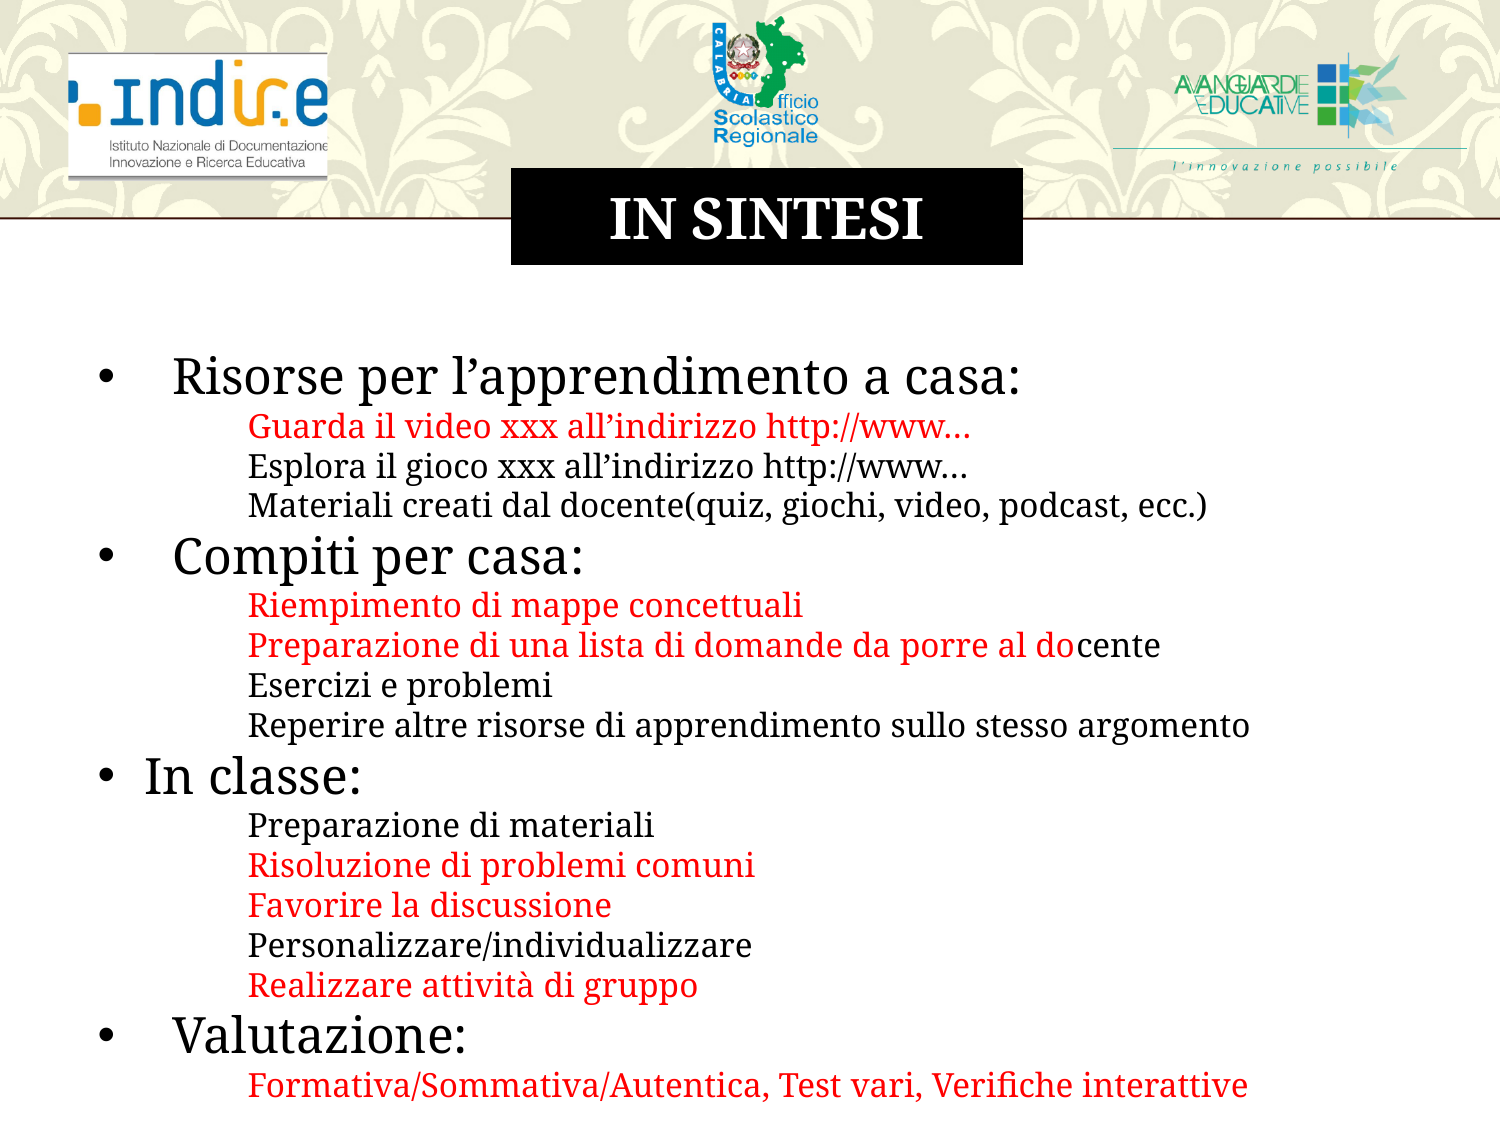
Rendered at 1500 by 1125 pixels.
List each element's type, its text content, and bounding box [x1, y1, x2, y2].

title IN SINTESI [511, 168, 1023, 265]
text_box Risorse per l’apprendimento a casa: Guarda il video xxx all’indirizzo http://www… Esplora il gioco xxx all’indirizzo http://www… Materiali creati dal docente(quiz, giochi, video, podcast, ecc.) Compiti per casa: Riempimento di mappe concettuali Preparazione di una lista di domande da porre al docente Esercizi e problemi Reperire altre risorse di apprendimento sullo stesso argomento In classe: Preparazione di materiali Risoluzione di problemi comuni Favorire la discussione Personalizzare/individualizzare Realizzare attività di gruppo Valutazione: Formativa/Sommativa/Autentica, Test vari, Verifiche interattive [82, 337, 1427, 1112]
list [68, 51, 328, 181]
picture [703, 9, 828, 158]
picture [1113, 51, 1467, 187]
